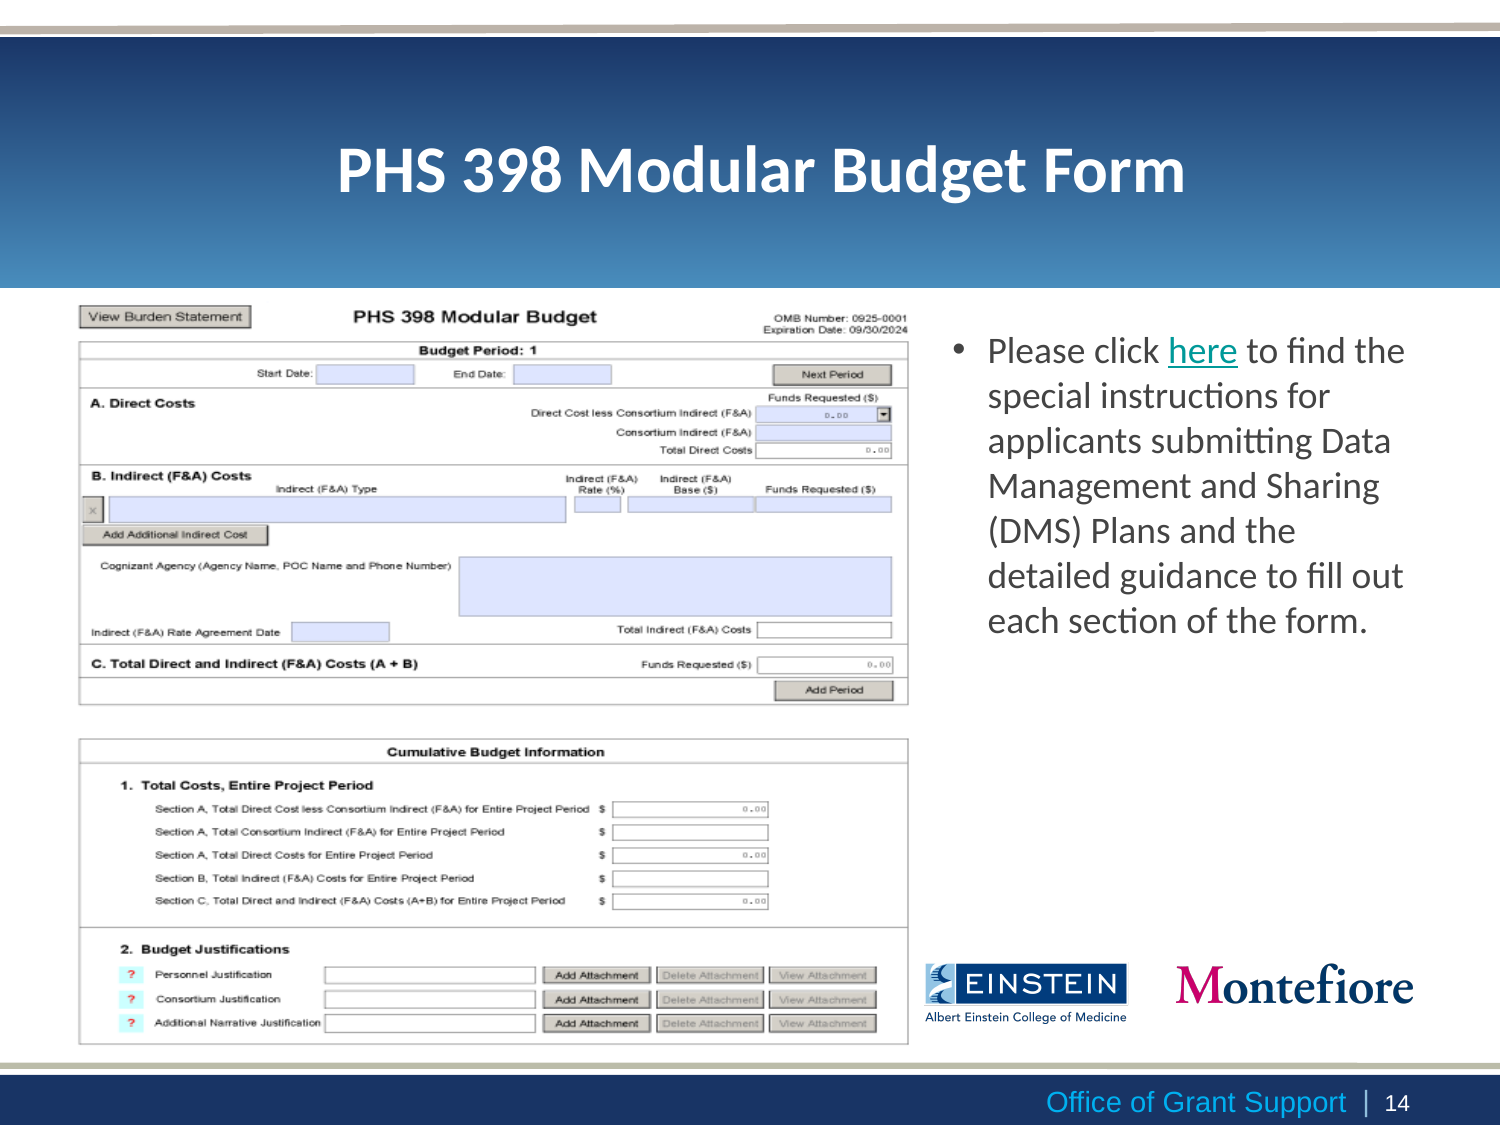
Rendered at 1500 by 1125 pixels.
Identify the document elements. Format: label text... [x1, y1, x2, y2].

picture [924, 962, 1413, 1024]
picture [62, 289, 913, 1054]
text_box Please click here to find the special instructions for applicants submitting Data Management and Sharing (DMS) Plans and the detailed guidance to fill out each section of the form. [937, 318, 1438, 649]
slide_number | 13 [1312, 1074, 1426, 1125]
title PHS 398 Modular Budget Form [112, 81, 1413, 250]
text_box Office of Grant Support [1031, 1076, 1362, 1125]
